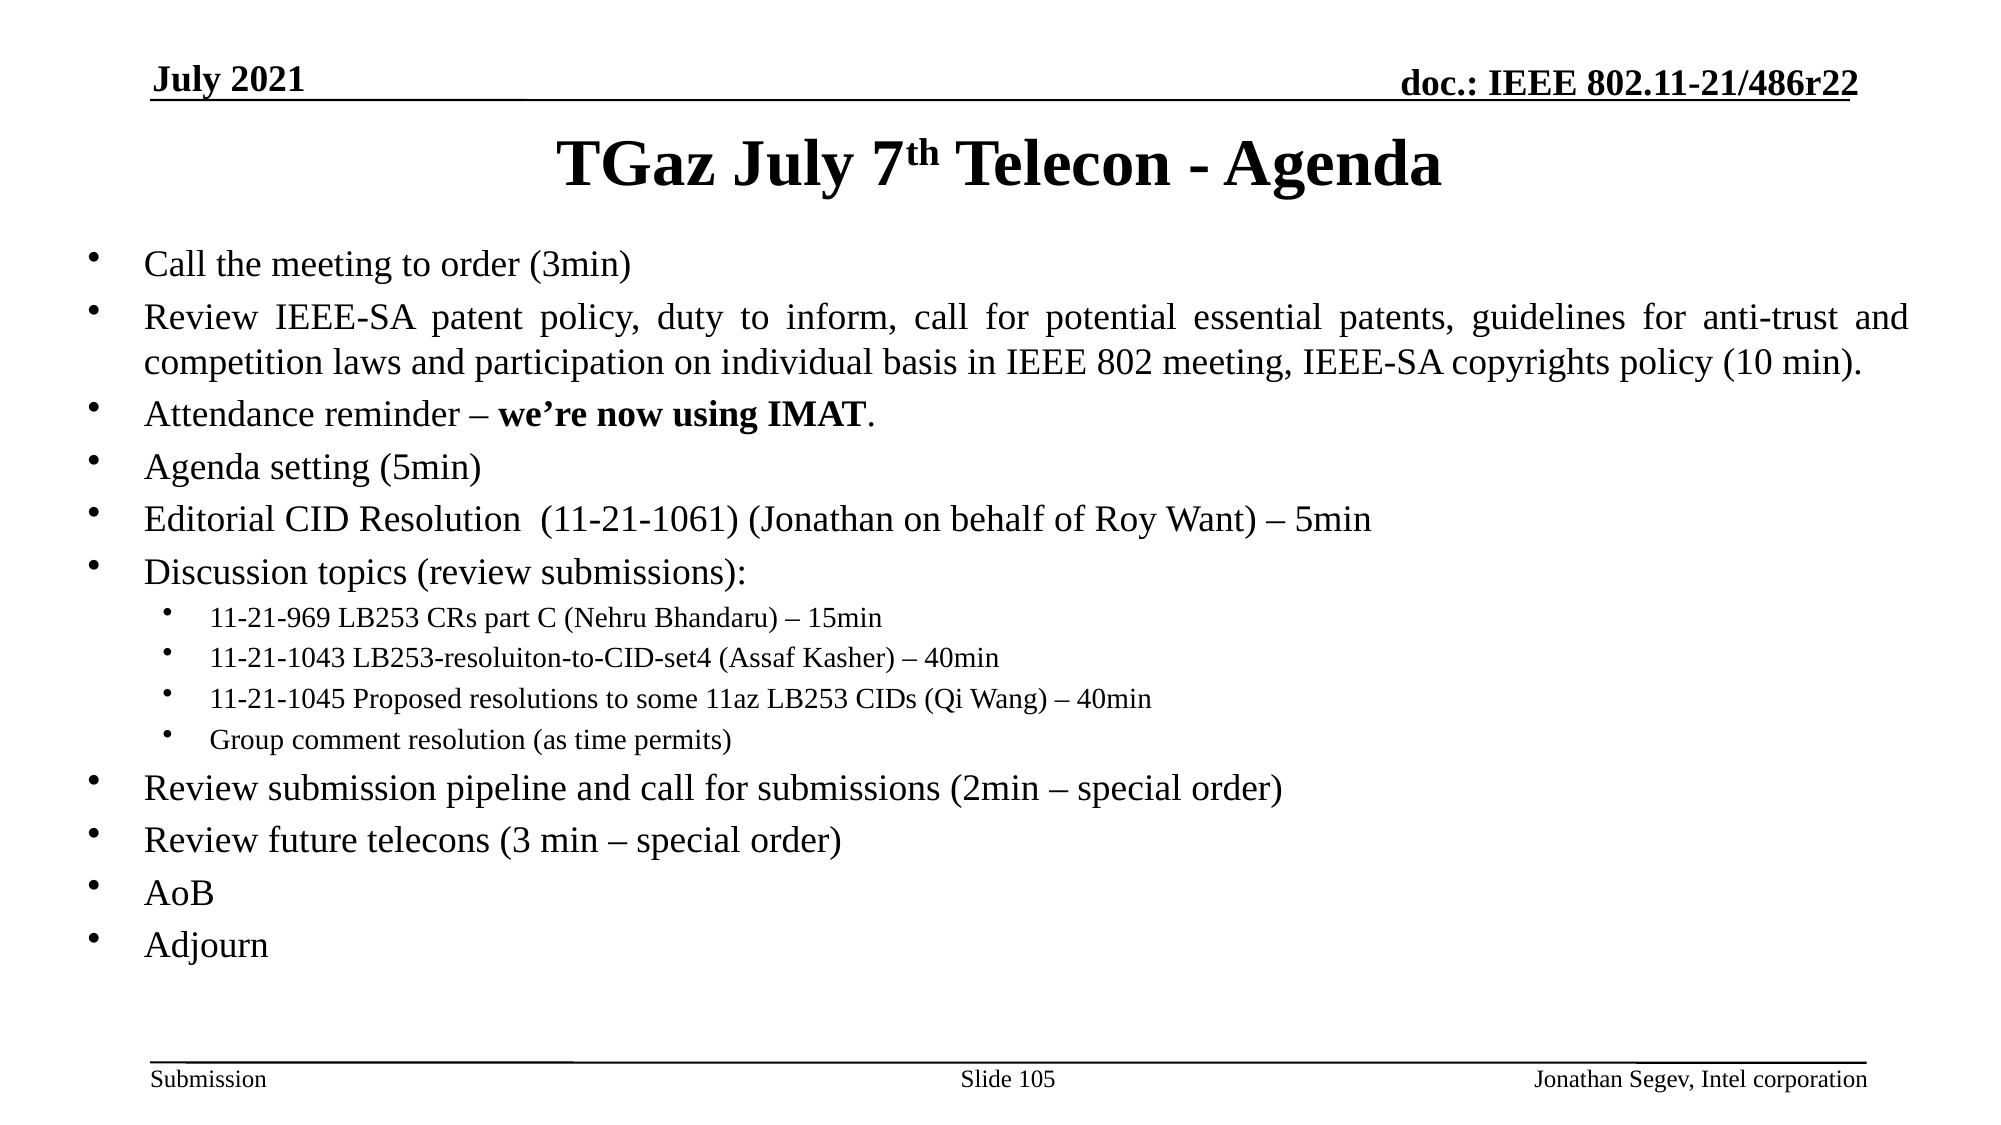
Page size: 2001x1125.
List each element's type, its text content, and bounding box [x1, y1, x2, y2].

list Call the meeting to order (3min) Review IEEE-SA patent policy, duty to inform, call for potential essential patents, guidelines for anti-trust and competition laws and participation on individual basis in IEEE 802 meeting, IEEE-SA copyrights policy (10 min). Attendance reminder – we’re now using IMAT. Agenda setting (5min) Editorial CID Resolution (11-21-1061) (Jonathan on behalf of Roy Want) – 5min Discussion topics (review submissions): 11-21-969 LB253 CRs part C (Nehru Bhandaru) – 15min 11-21-1043 LB253-resoluiton-to-CID-set4 (Assaf Kasher) – 40min 11-21-1045 Proposed resolutions to some 11az LB253 CIDs (Qi Wang) – 40min Group comment resolution (as time permits) Review submission pipeline and call for submissions (2min – special order) Review future telecons (3 min – special order) AoB Adjourn [72, 231, 1928, 1063]
footer Jonathan Segev, Intel corporation [1171, 1061, 1869, 1093]
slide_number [152, 54, 563, 100]
slide_number Slide 105 [950, 1061, 1067, 1123]
title TGaz July 7th Telecon - Agenda [149, 112, 1850, 205]
